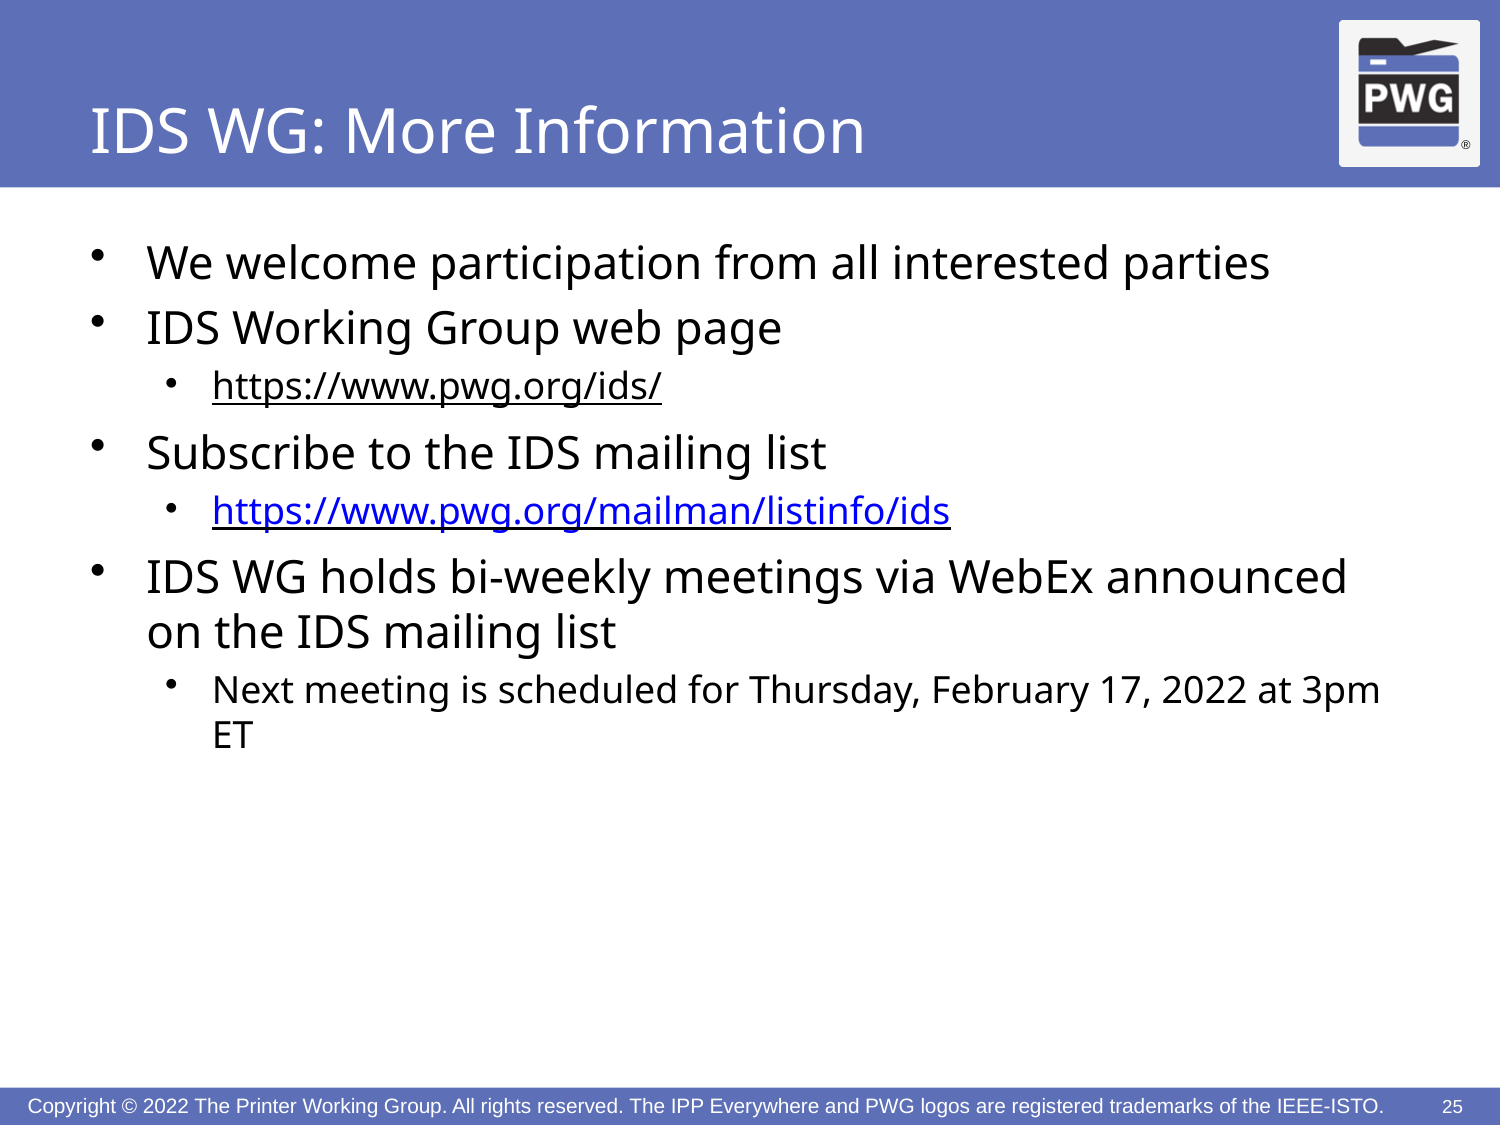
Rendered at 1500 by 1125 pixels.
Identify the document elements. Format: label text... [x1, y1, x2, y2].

picture [1339, 20, 1480, 167]
title IDS WG: More Information [74, 7, 1318, 175]
list We welcome participation from all interested parties IDS Working Group web page https://www.pwg.org/ids/ Subscribe to the IDS mailing list https://www.pwg.org/mailman/listinfo/ids IDS WG holds bi-weekly meetings via WebEx announced on the IDS mailing list Next meeting is scheduled for Thursday, February 17, 2022 at 3pm ET [74, 224, 1426, 1068]
slide_number 25 [1405, 1087, 1500, 1125]
